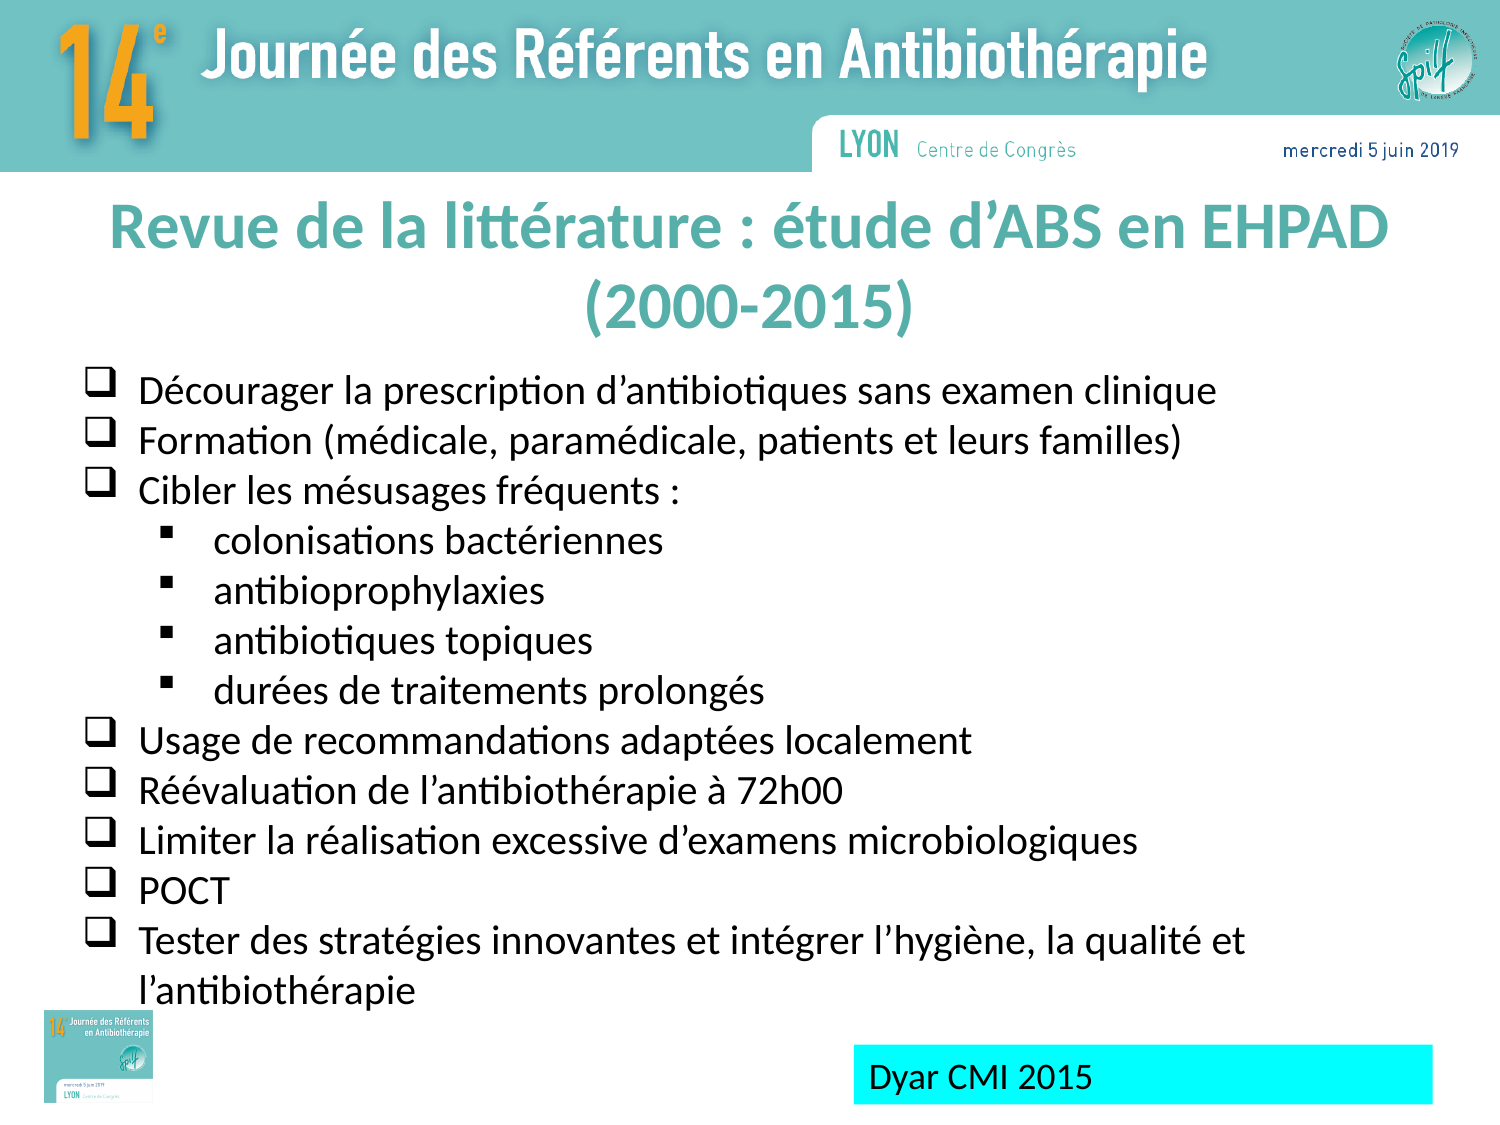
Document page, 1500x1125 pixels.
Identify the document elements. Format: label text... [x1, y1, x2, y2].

picture [44, 1010, 153, 1103]
text_box Dyar CMI 2015 [853, 1071, 1433, 1105]
text_box Revue de la littérature : étude d’ABS en EHPAD (2000-2015) [0, 179, 1500, 355]
picture [0, 0, 1500, 172]
text_box Décourager la prescription d’antibiotiques sans examen clinique Formation (médicale, paramédicale, patients et leurs familles) Cibler les mésusages fréquents : colonisations bactériennes antibioprophylaxies antibiotiques topiques durées de traitements prolongés Usage de recommandations adaptées localement Réévaluation de l’antibiothérapie à 72h00 Limiter la réalisation excessive d’examens microbiologiques POCT Tester des stratégies innovantes et intégrer l’hygiène, la qualité et l’antibiothérapie [67, 355, 1500, 1071]
